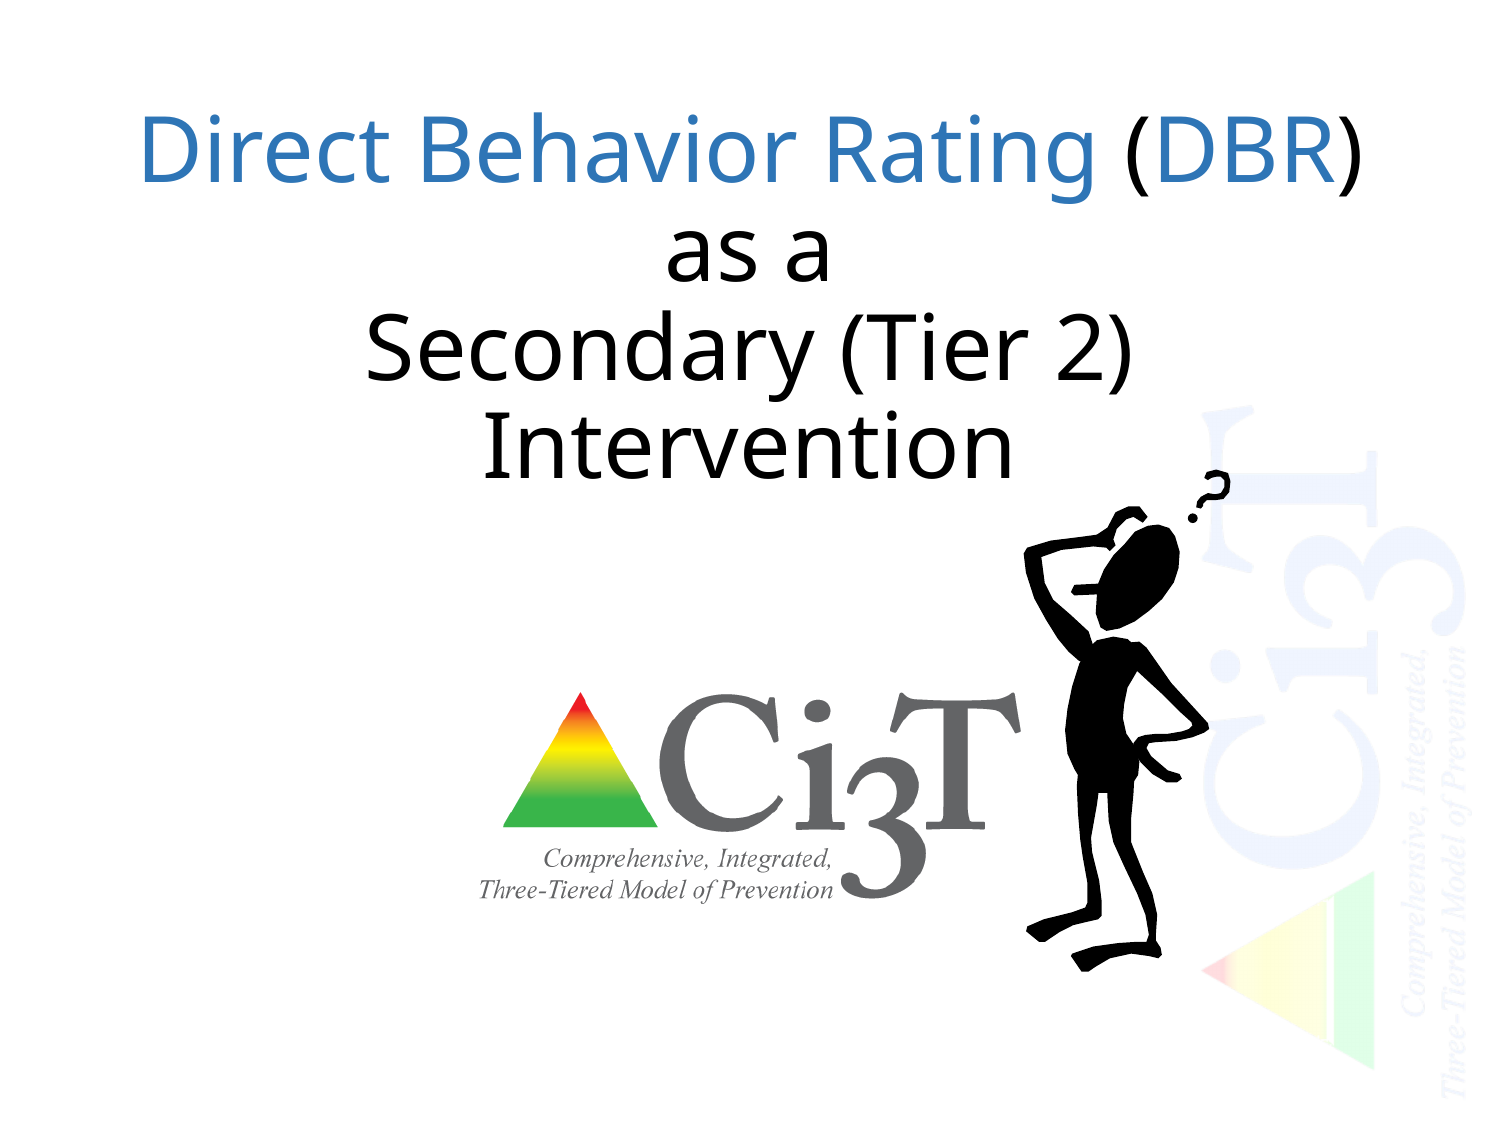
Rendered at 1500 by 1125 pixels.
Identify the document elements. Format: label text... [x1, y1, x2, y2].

picture [476, 469, 1231, 972]
text_box Direct Behavior Rating (DBR) as a Secondary (Tier 2) Intervention [112, 104, 1388, 497]
